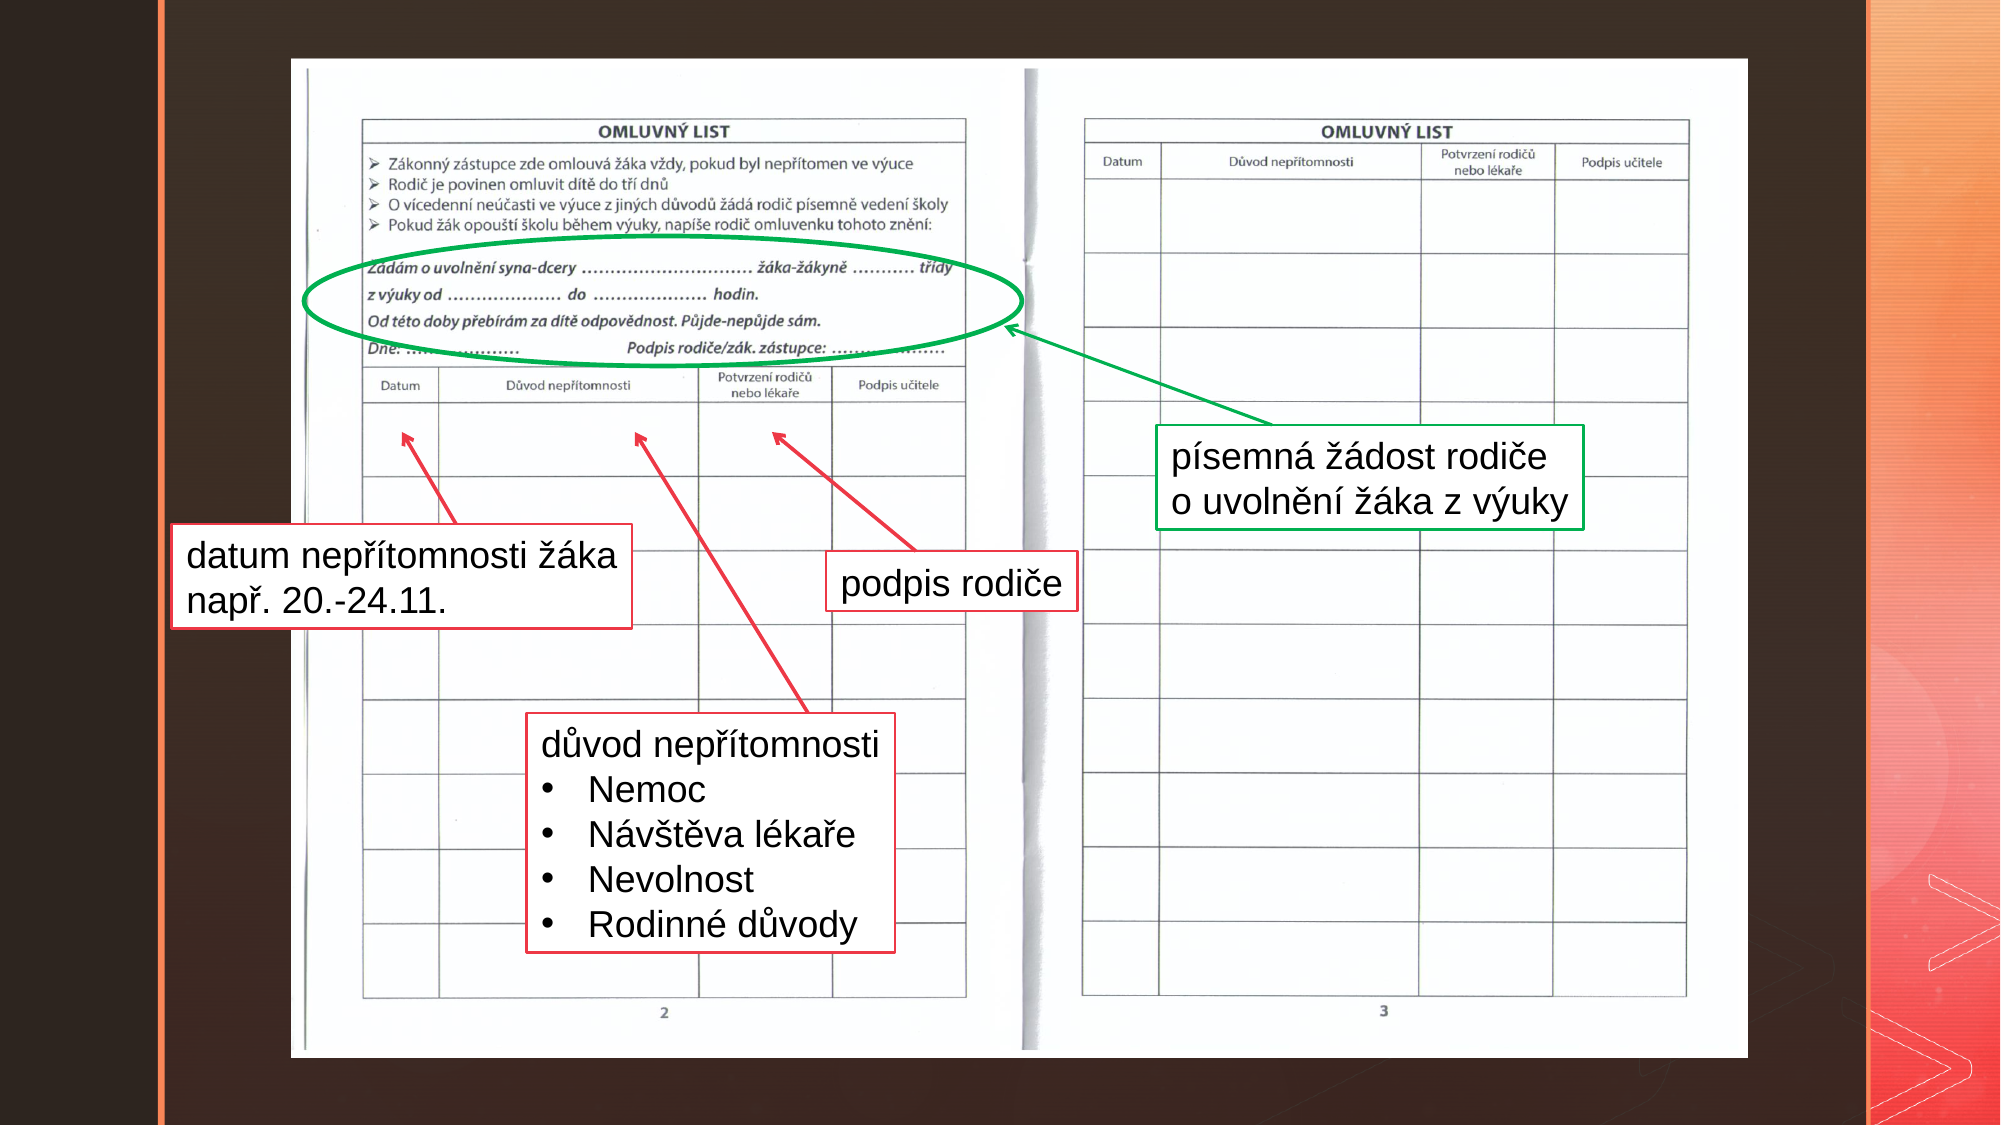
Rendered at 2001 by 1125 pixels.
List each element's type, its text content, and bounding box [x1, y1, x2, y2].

text_box datum nepřítomnosti žáka např. 20.-24.11. [170, 523, 519, 630]
picture [1871, 0, 2001, 1125]
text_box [401, 431, 457, 525]
picture [292, 630, 519, 1058]
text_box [634, 431, 809, 714]
picture [1519, 60, 1748, 1058]
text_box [771, 431, 917, 552]
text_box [1003, 325, 1273, 426]
picture [292, 60, 519, 523]
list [519, 0, 1519, 1125]
text_box [302, 240, 519, 362]
text_box písemná žádost rodiče o uvolnění žáka z výuky [1519, 424, 1585, 531]
